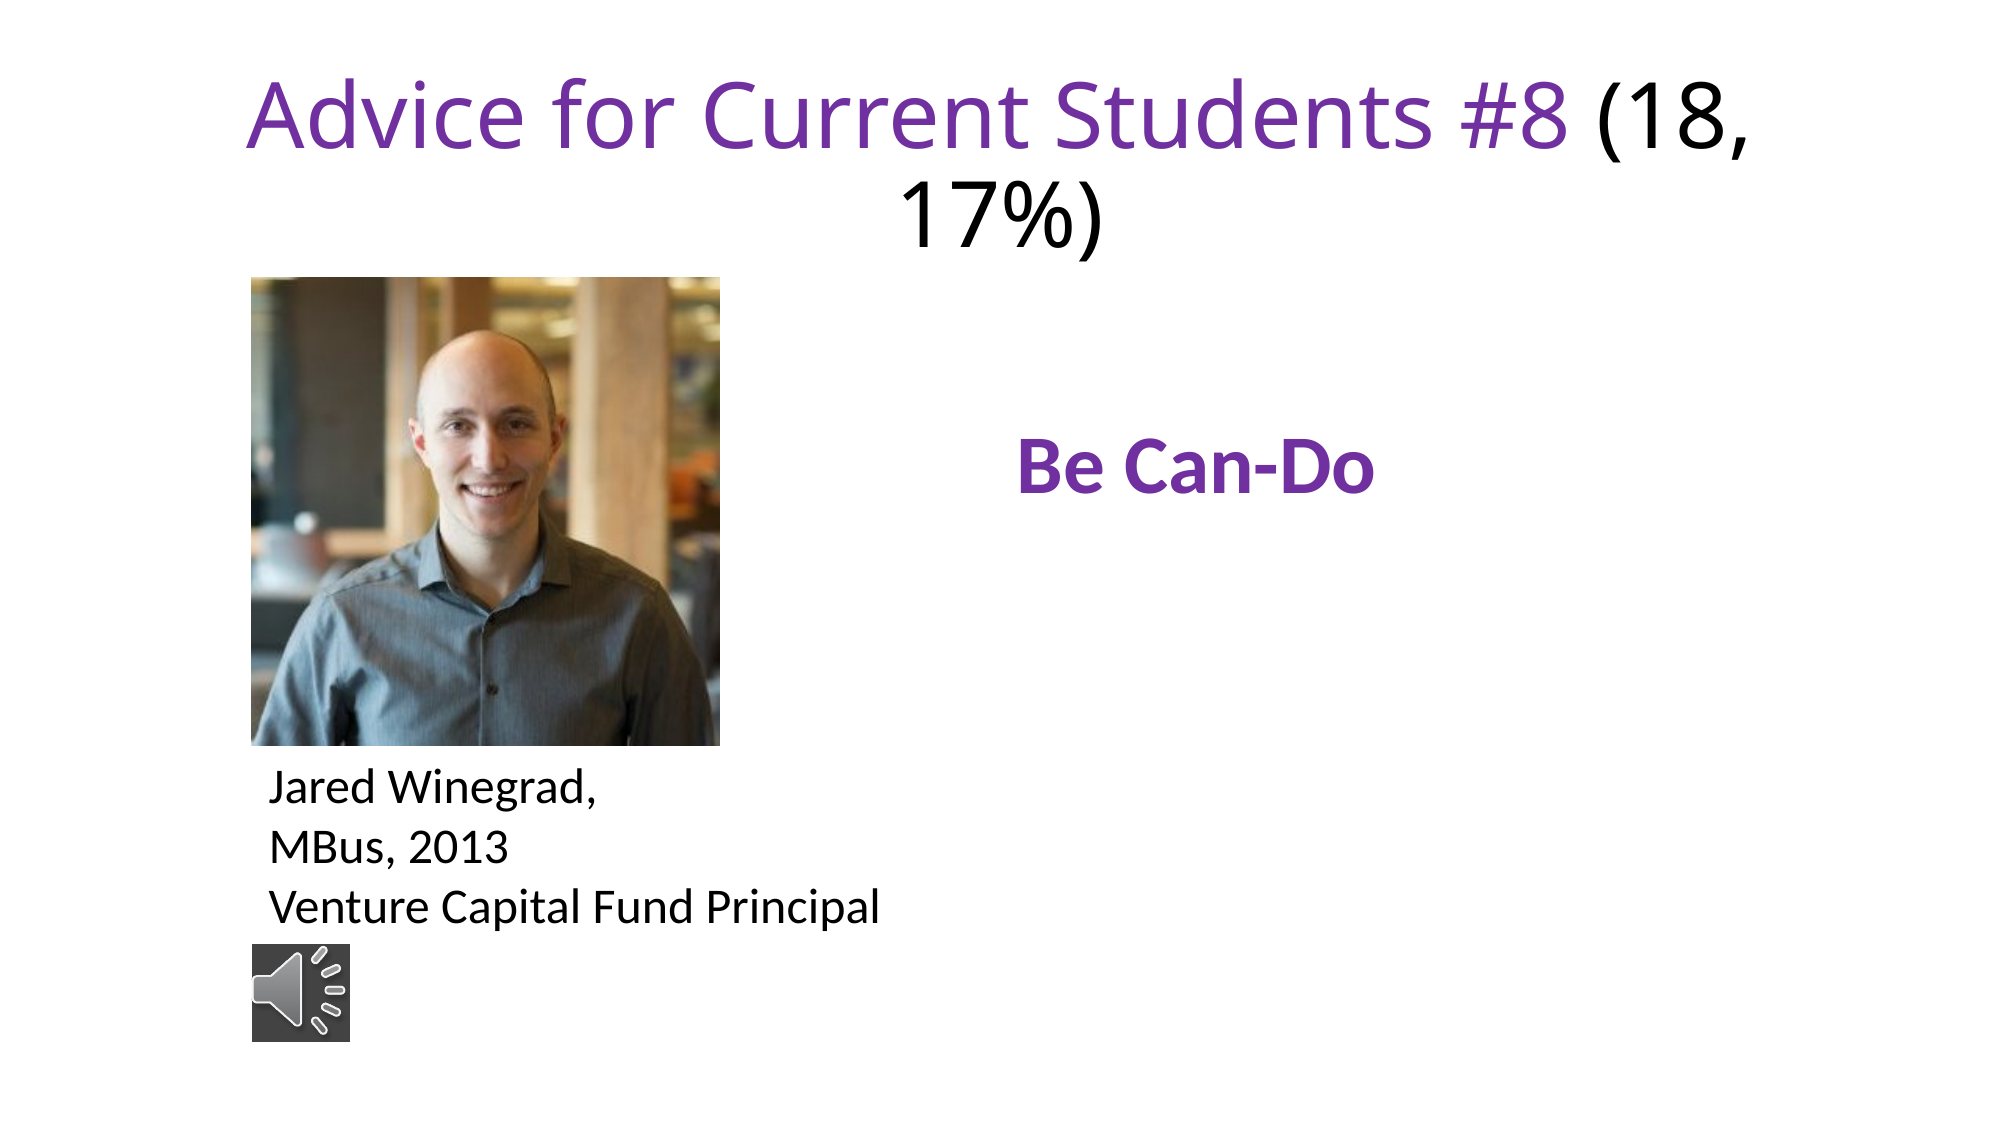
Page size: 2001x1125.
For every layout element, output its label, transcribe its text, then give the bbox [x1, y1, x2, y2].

title Advice for Current Students #8 (18, 17%) [137, 59, 1863, 278]
text_box Be Can-Do [1001, 403, 1392, 518]
picture [251, 942, 351, 1043]
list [250, 277, 720, 747]
text_box Jared Winegrad, MBus, 2013 Venture Capital Fund Principal [253, 746, 897, 941]
